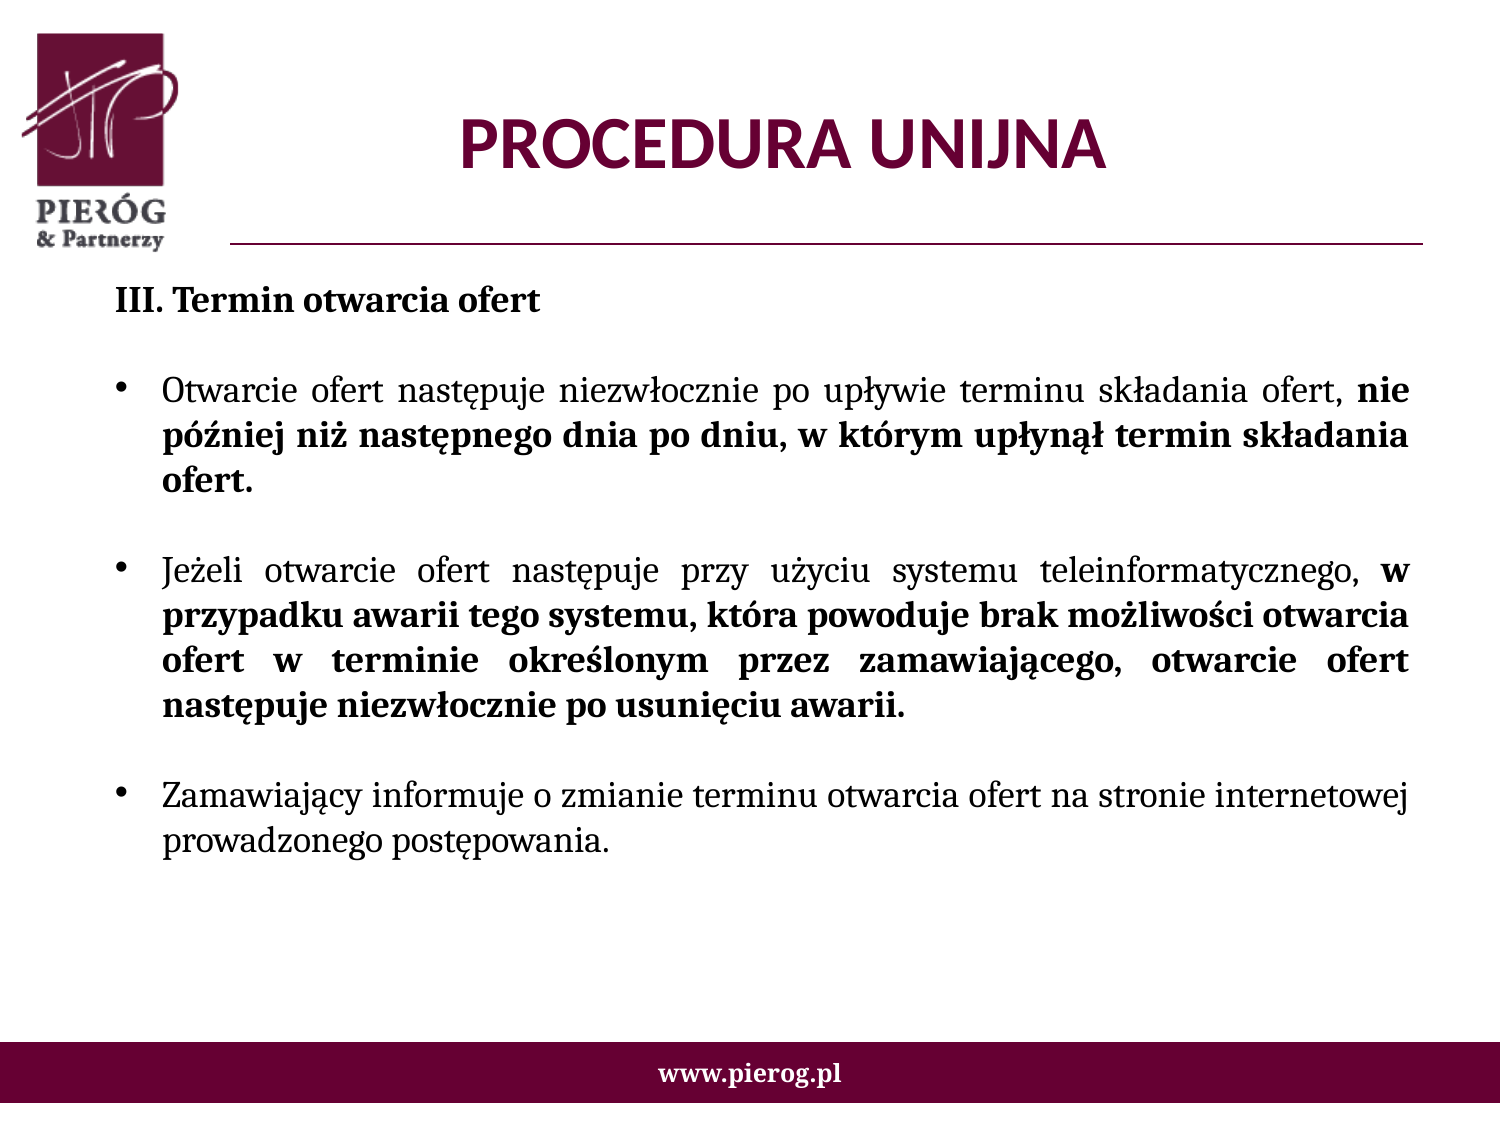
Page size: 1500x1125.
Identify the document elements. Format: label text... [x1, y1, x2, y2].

title PROCEDURA UNIJNA [75, 45, 1425, 233]
text_box III. Termin otwarcia ofert Otwarcie ofert następuje niezwłocznie po upływie terminu składania ofert, nie później niż następnego dnia po dniu, w którym upłynął termin składania ofert. Jeżeli otwarcie ofert następuje przy użyciu systemu teleinformatycznego, w przypadku awarii tego systemu, która powoduje brak możliwości otwarcia ofert w terminie określonym przez zamawiającego, otwarcie ofert następuje niezwłocznie po usunięciu awarii. Zamawiający informuje o zmianie terminu otwarcia ofert na stronie internetowej prowadzonego postępowania. [100, 267, 1425, 912]
picture [0, 0, 205, 279]
